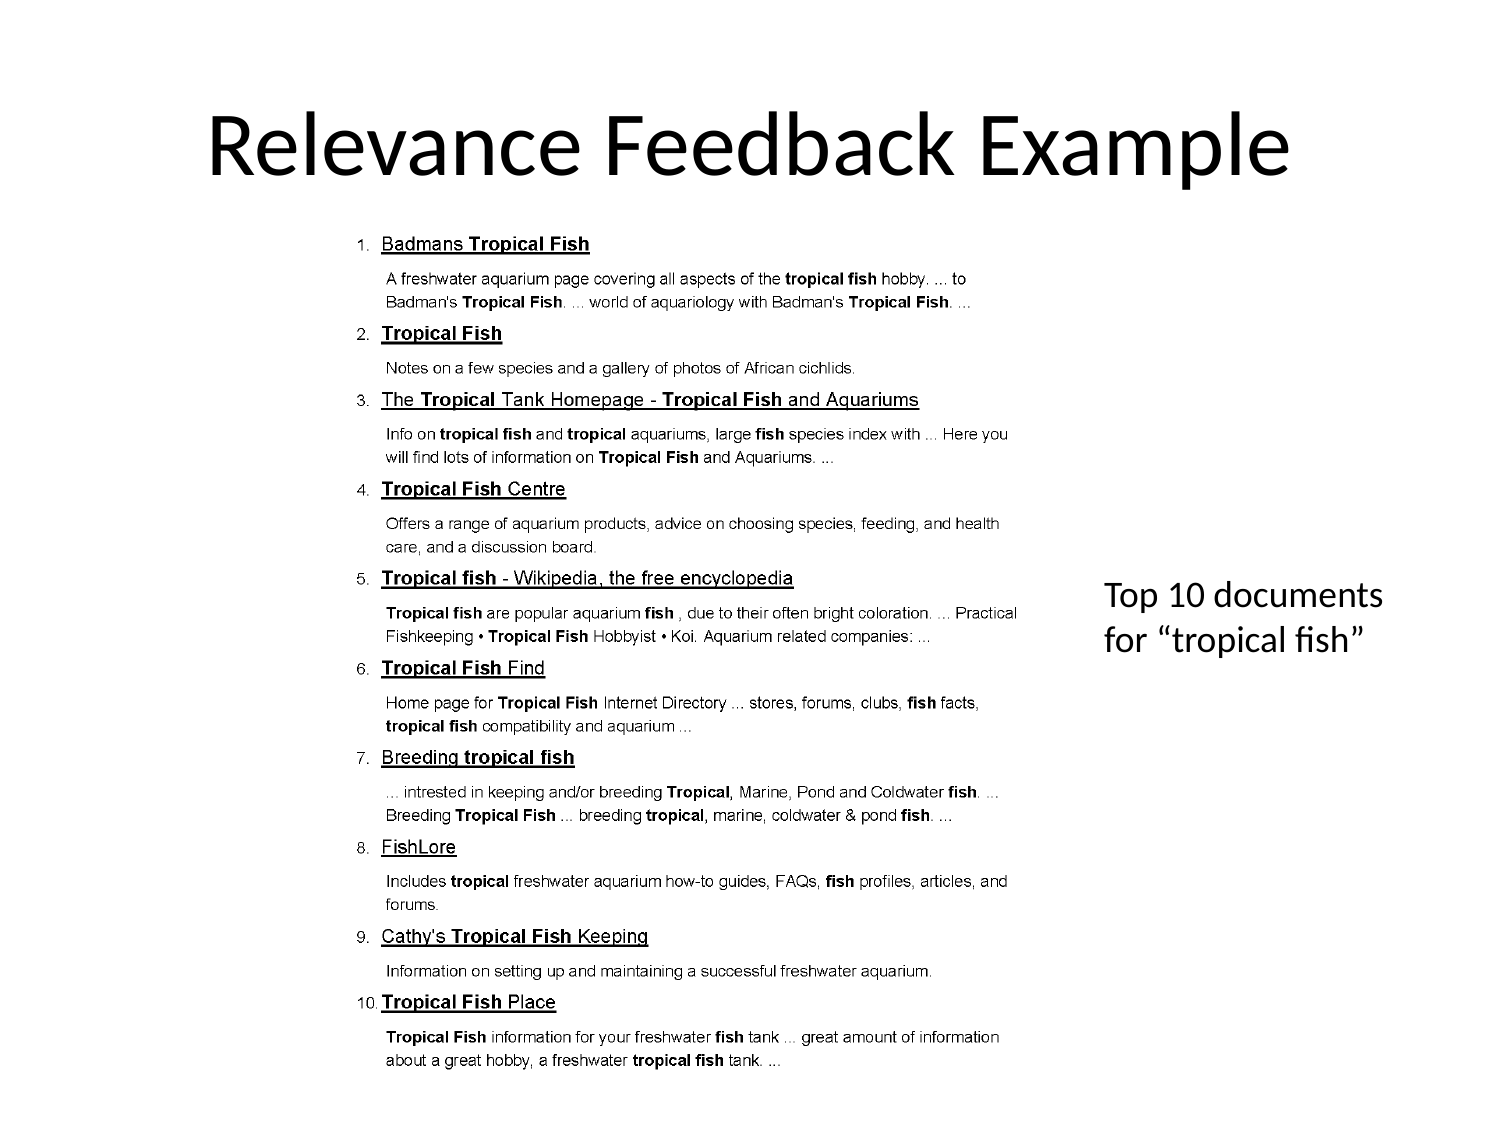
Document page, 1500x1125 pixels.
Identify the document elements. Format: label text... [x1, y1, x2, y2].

title Relevance Feedback Example [75, 45, 1425, 233]
picture [349, 224, 1026, 1083]
text_box Top 10 documents for “tropical fish” [1089, 562, 1399, 668]
